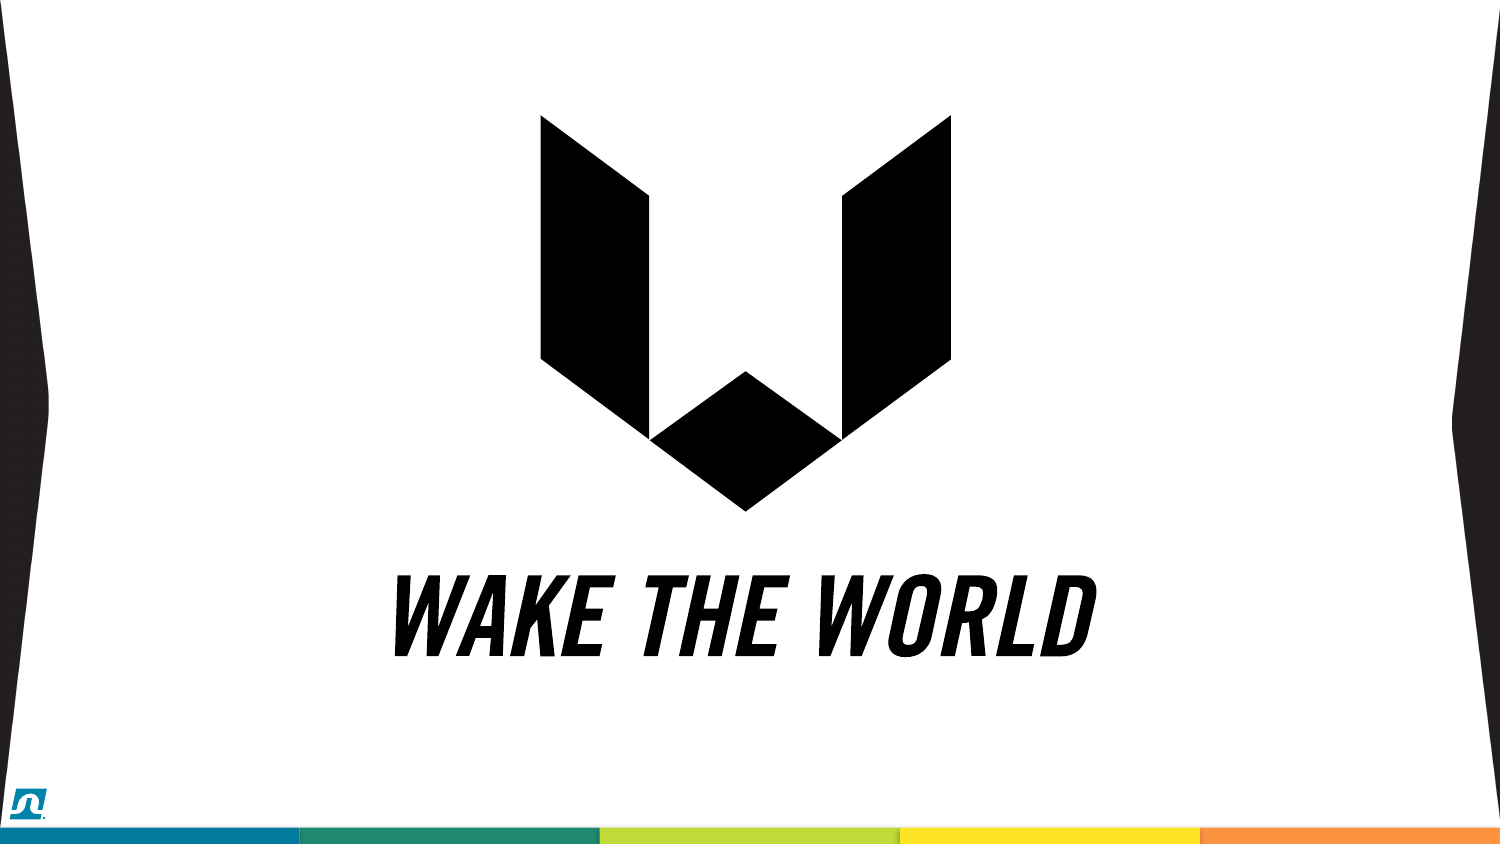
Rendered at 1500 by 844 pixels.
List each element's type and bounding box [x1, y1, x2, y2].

picture [394, 114, 1106, 665]
